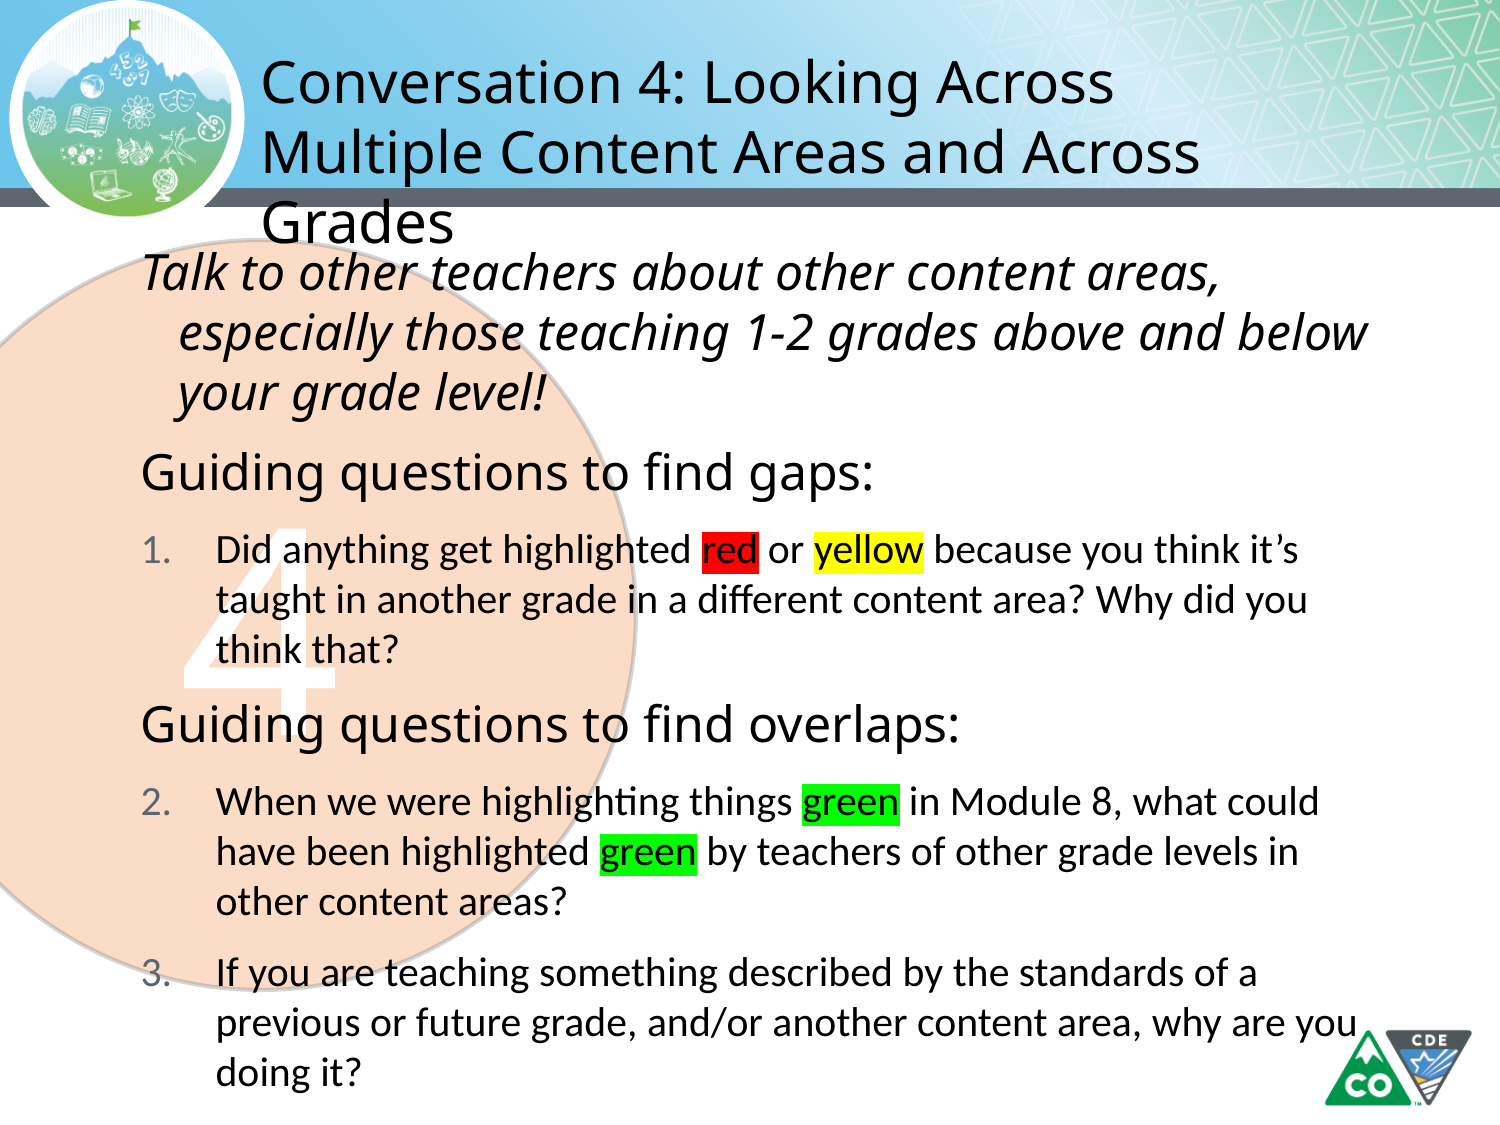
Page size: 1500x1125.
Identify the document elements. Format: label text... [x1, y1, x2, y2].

picture [0, 0, 9, 207]
picture [245, 0, 1500, 207]
list Talk to other teachers about other content areas, especially those teaching 1-2 grades above and below your grade level! Guiding questions to find gaps: Did anything get highlighted red or yellow because you think it’s taught in another grade in a different content area? Why did you think that? Guiding questions to find overlaps: When we were highlighting things green in Module 8, what could have been highlighted green by teachers of other grade levels in other content areas? If you are teaching something described by the standards of a previous or future grade, and/or another content area, why are you doing it? [103, 239, 1397, 954]
picture [1312, 1021, 1482, 1113]
text_box 4 [0, 274, 421, 990]
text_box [9, 0, 245, 236]
title Conversation 4: Looking Across Multiple Content Areas and Across Grades [260, 45, 1339, 162]
